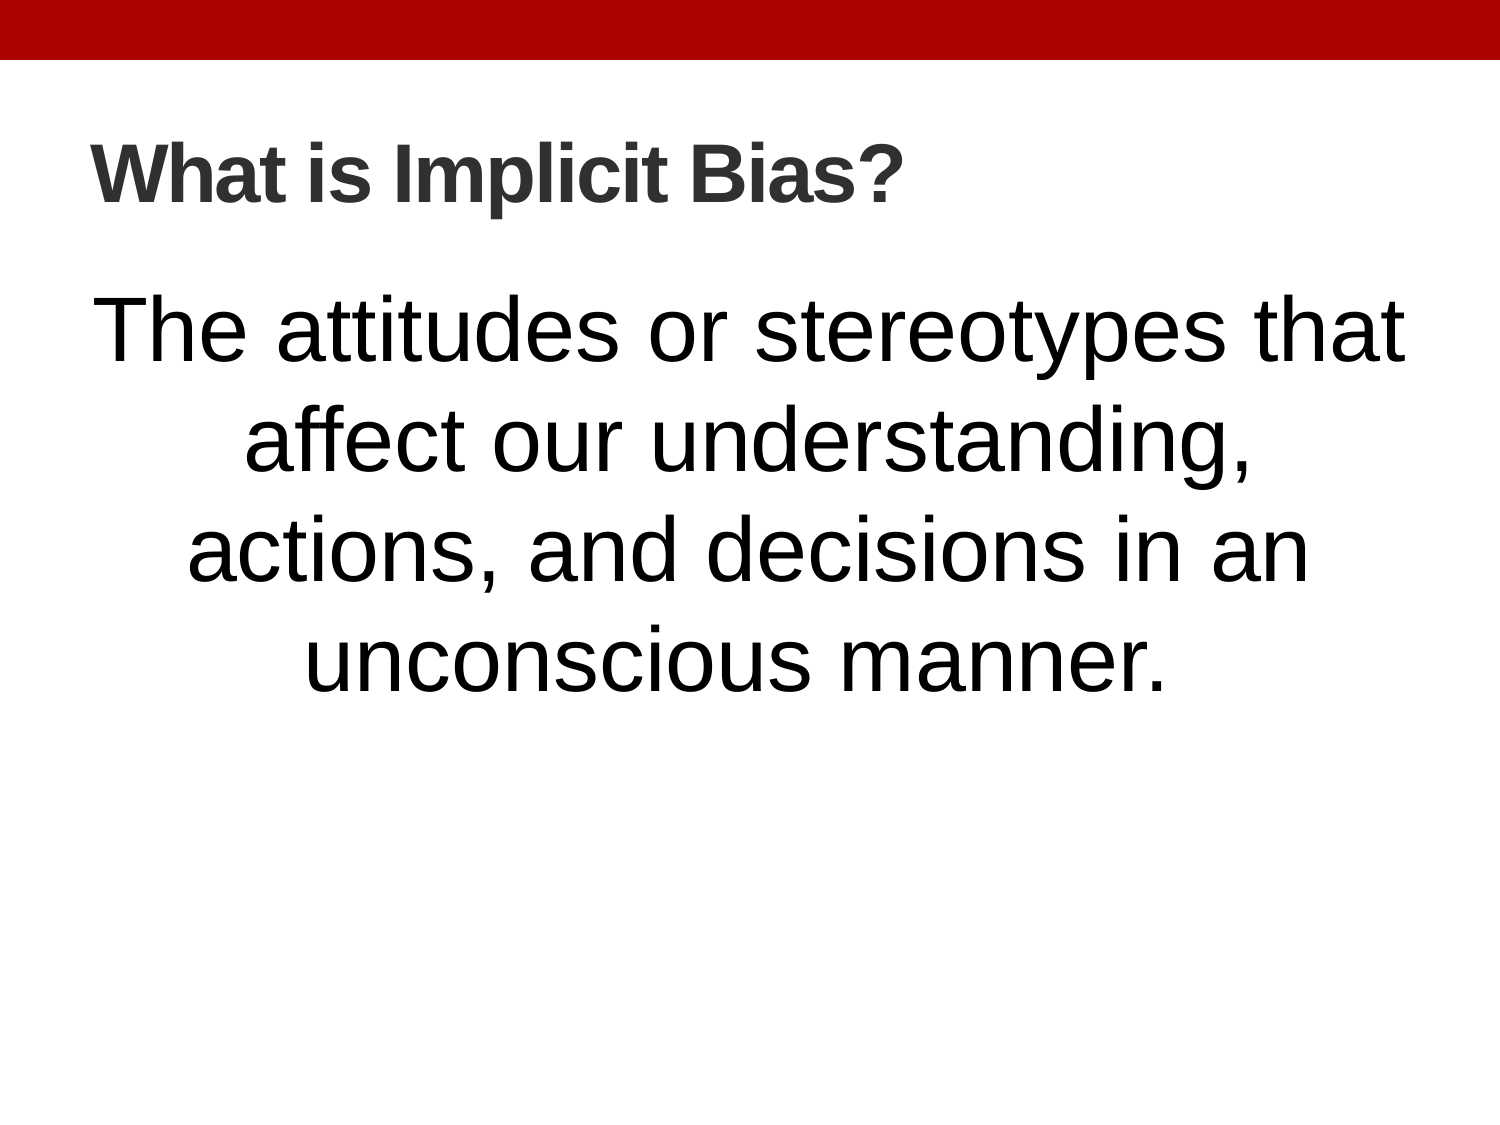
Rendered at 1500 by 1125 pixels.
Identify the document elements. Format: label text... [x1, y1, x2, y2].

list The attitudes or stereotypes that affect our understanding, actions, and decisions in an unconscious manner. [75, 262, 1425, 1063]
title What is Implicit Bias? [75, 87, 1425, 250]
